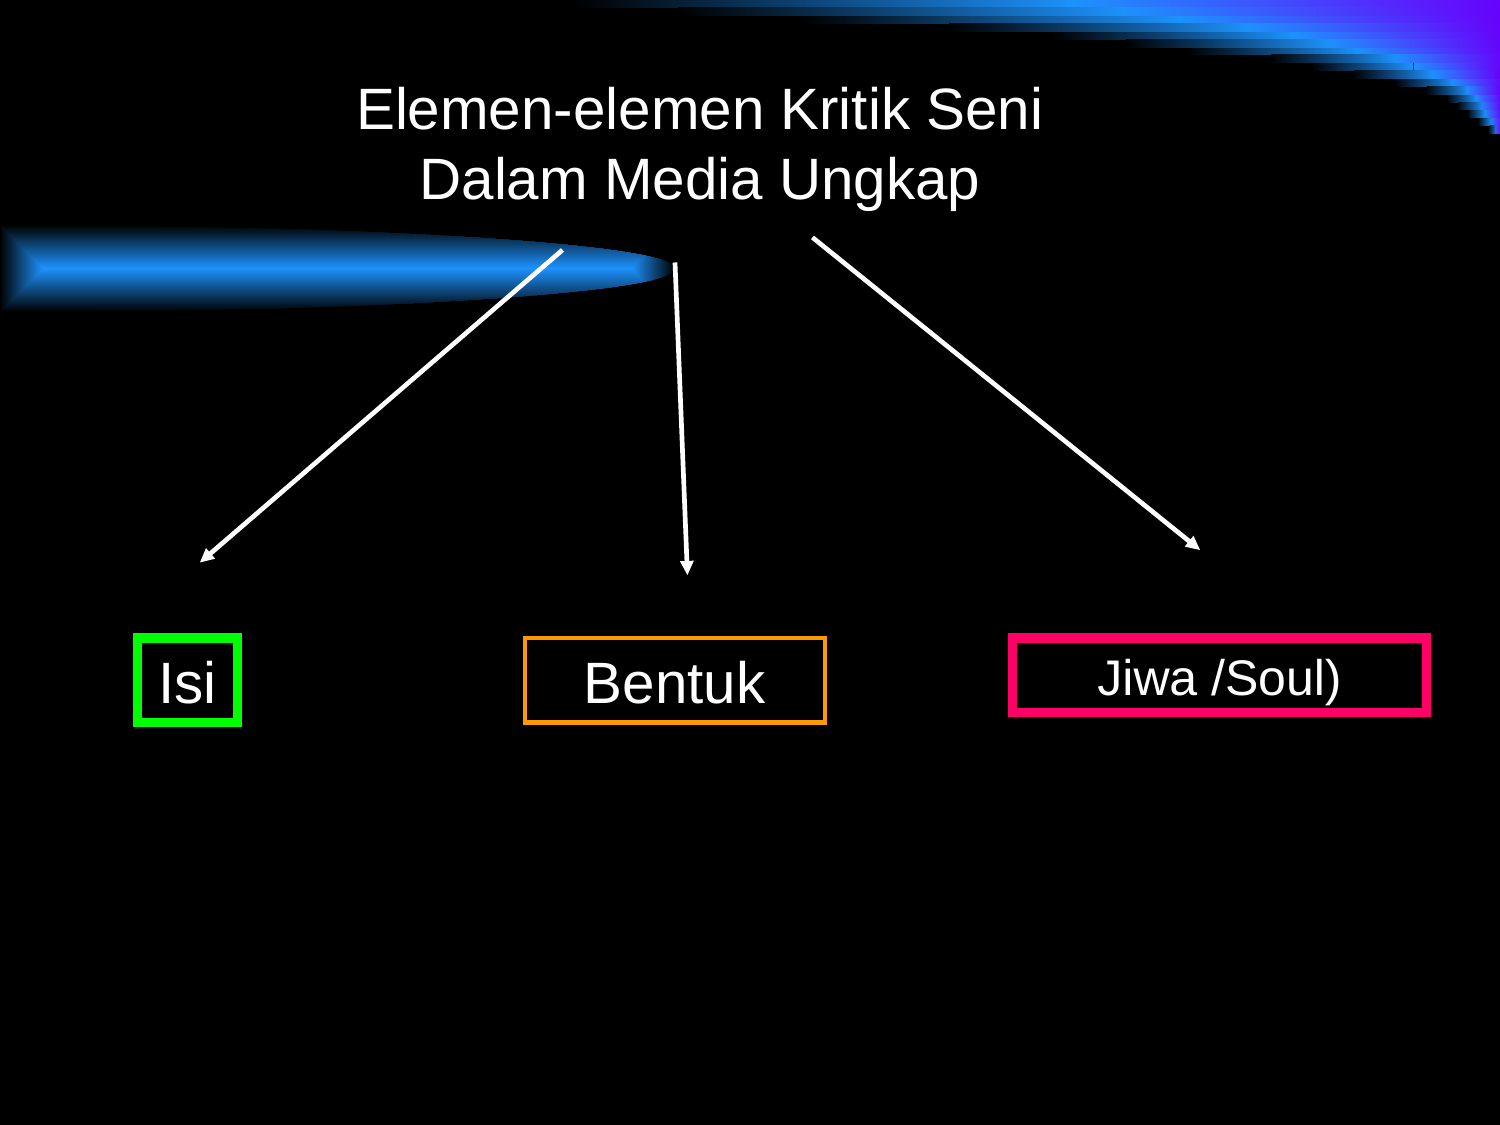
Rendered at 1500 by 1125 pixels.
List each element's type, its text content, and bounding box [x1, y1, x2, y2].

text_box [812, 237, 1201, 550]
text_box Bentuk [524, 638, 825, 723]
text_box [199, 249, 563, 563]
text_box Isi [137, 638, 238, 723]
text_box [674, 262, 694, 575]
text_box Elemen-elemen Kritik Seni Dalam Media Ungkap [341, 63, 1059, 218]
text_box Jiwa /Soul) [1012, 638, 1427, 713]
